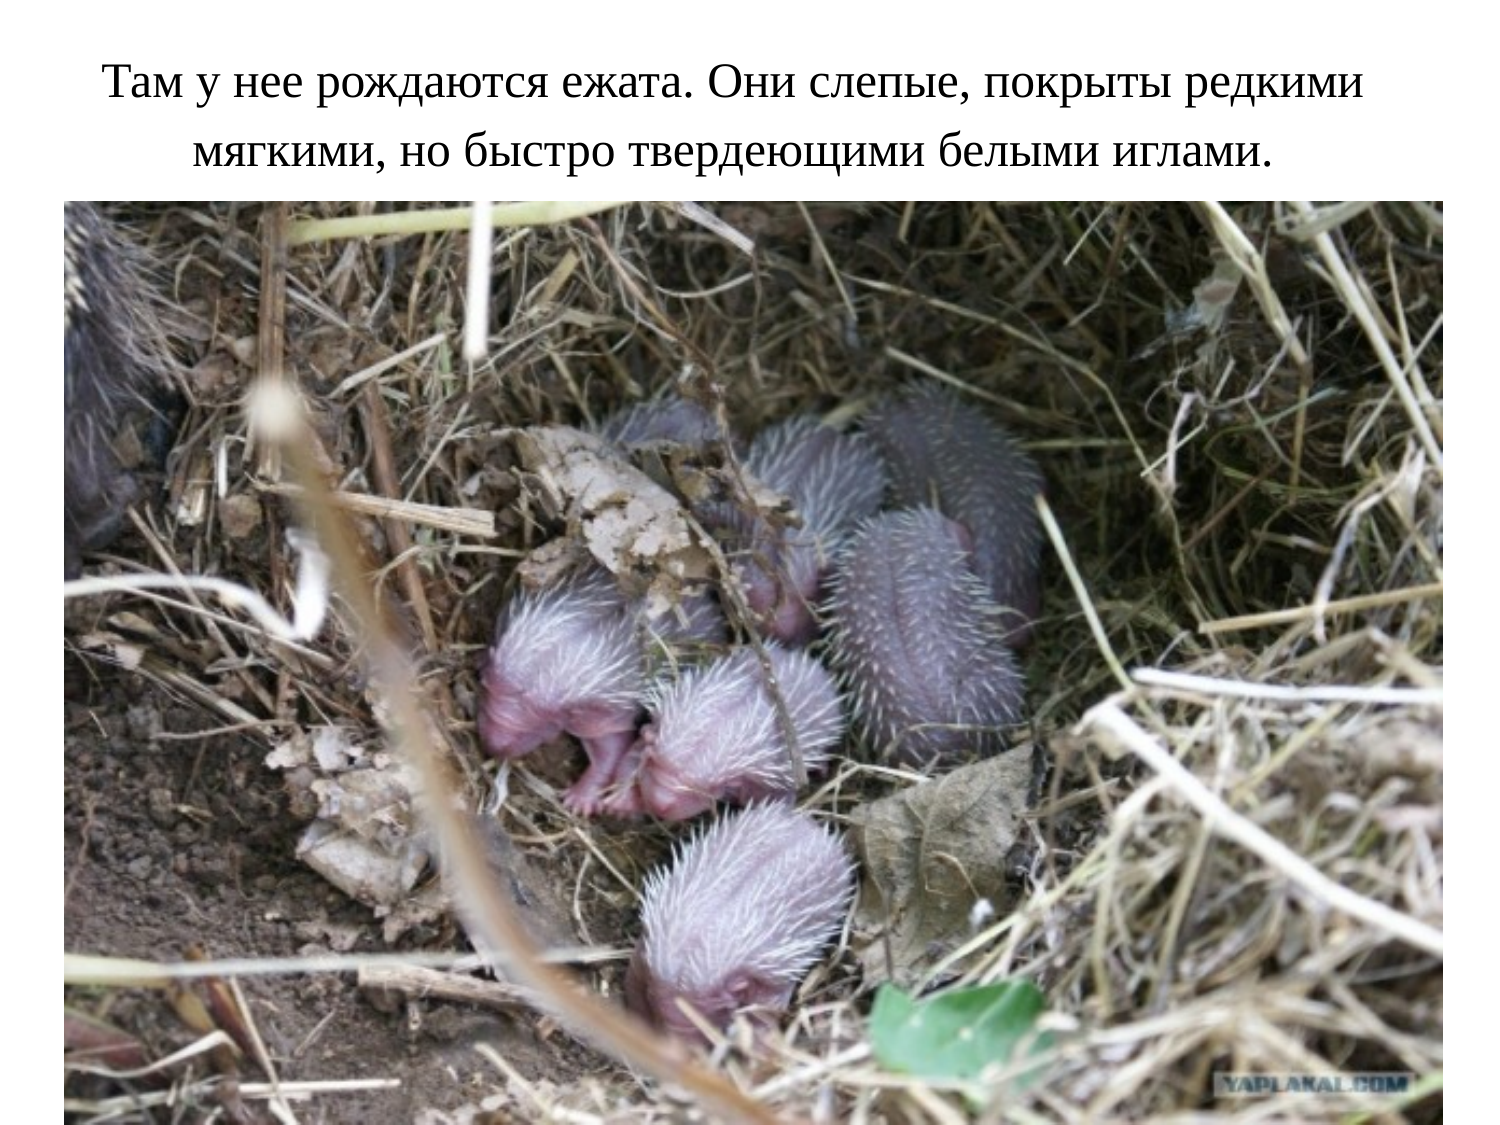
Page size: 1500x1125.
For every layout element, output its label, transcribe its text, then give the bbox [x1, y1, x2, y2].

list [64, 201, 1443, 1125]
title Там у нее рождаются ежата. Они слепые, покрыты редкими мягкими, но быстро твердеющими белыми иглами. [41, 30, 1425, 185]
